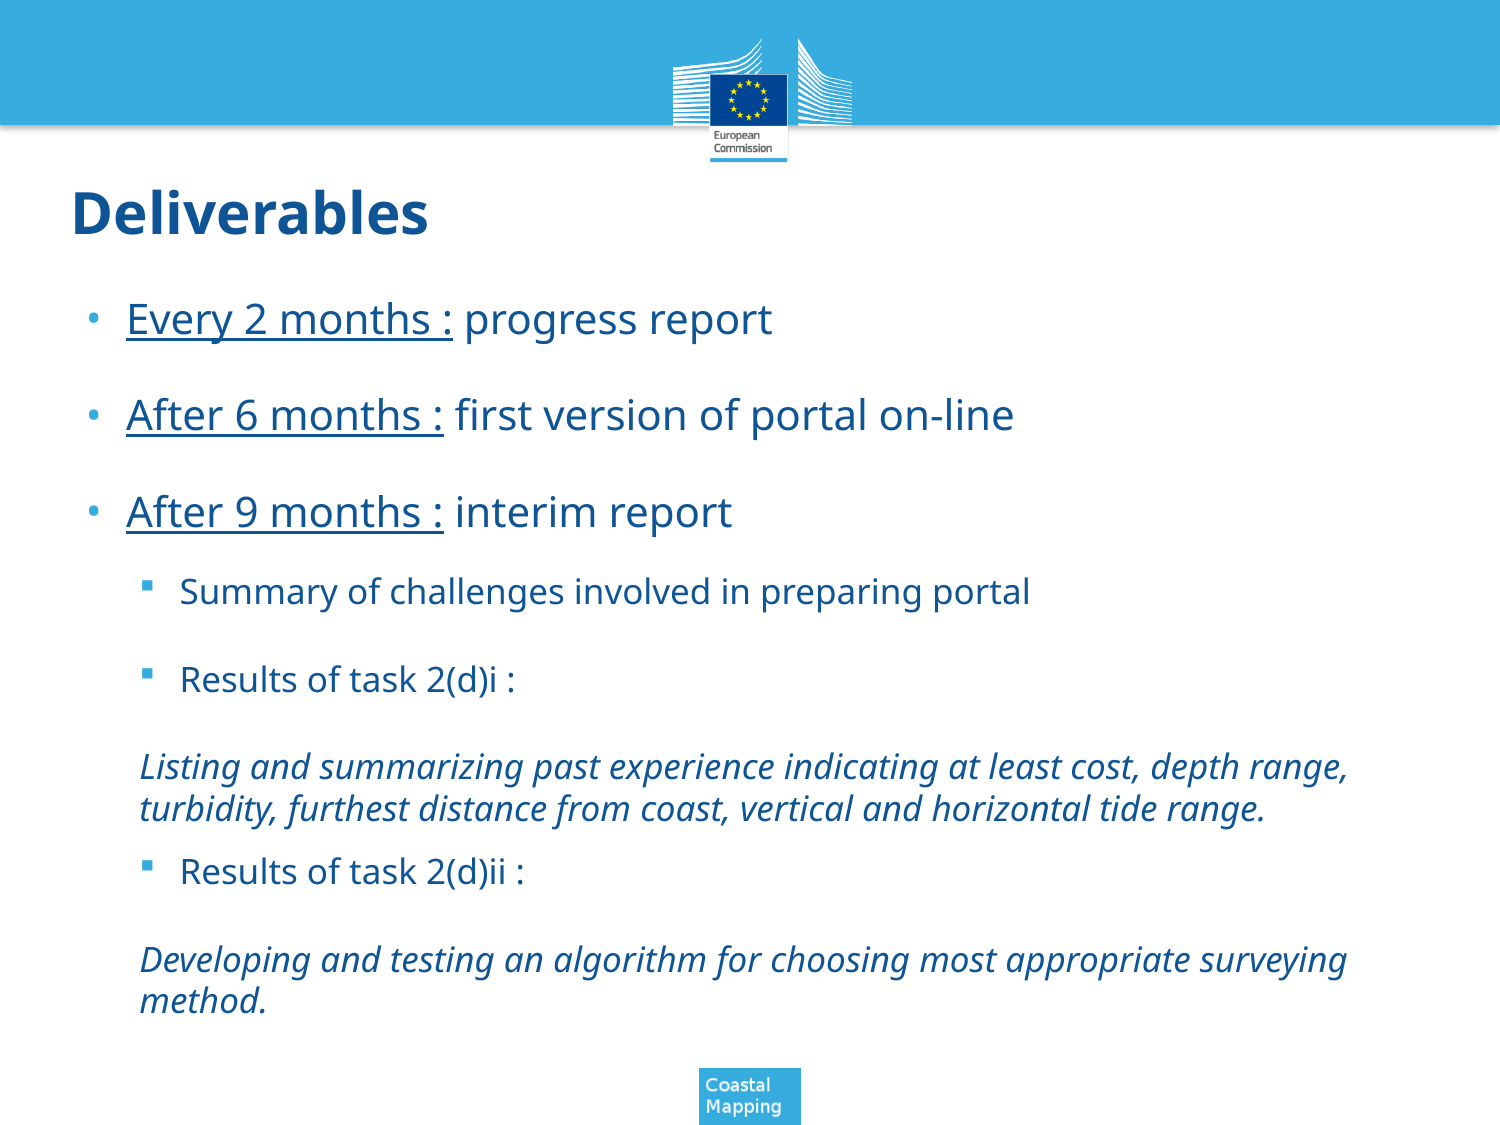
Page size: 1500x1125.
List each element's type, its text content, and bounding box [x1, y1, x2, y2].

picture [673, 38, 852, 163]
picture [699, 1068, 801, 1125]
title Deliverables [70, 176, 1430, 247]
list Every 2 months : progress report After 6 months : first version of portal on-line After 9 months : interim report Summary of challenges involved in preparing portal Results of task 2(d)i : Listing and summarizing past experience indicating at least cost, depth range, turbidity, furthest distance from coast, vertical and horizontal tide range. Results of task 2(d)ii : Developing and testing an algorithm for choosing most appropriate surveying method. [70, 284, 1430, 1035]
